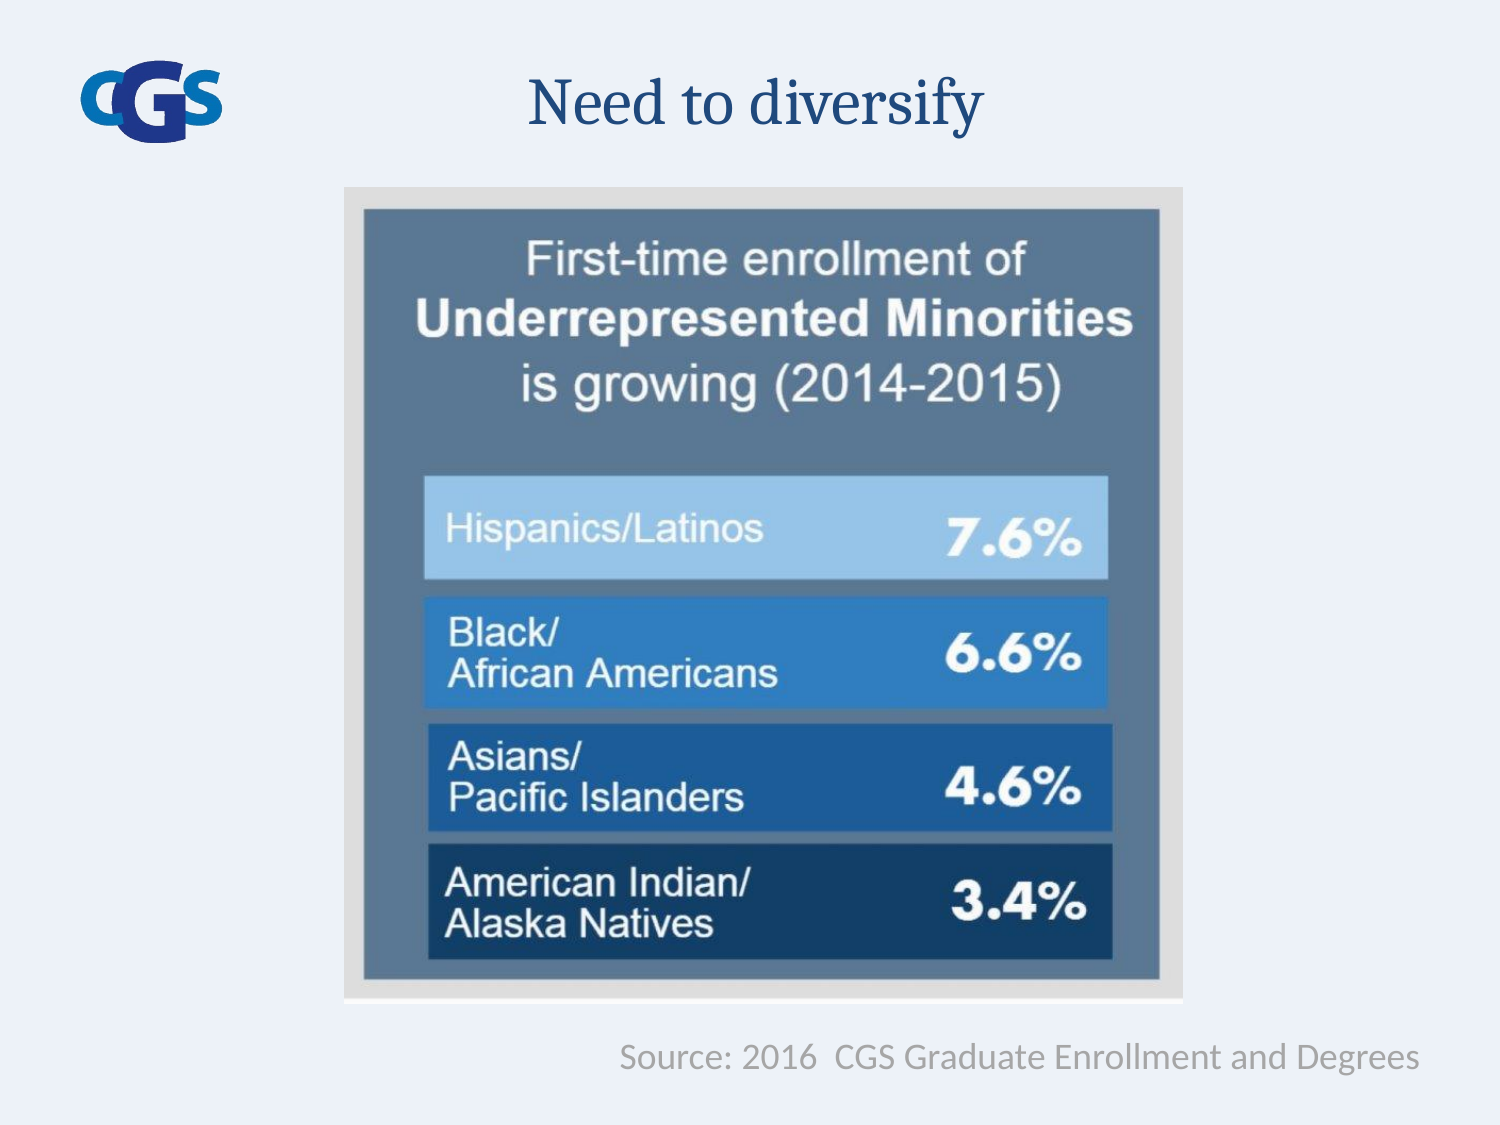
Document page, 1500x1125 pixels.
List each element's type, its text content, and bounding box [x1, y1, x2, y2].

picture [46, 50, 248, 143]
picture [344, 186, 1183, 1004]
text_box Need to diversify [512, 50, 1078, 185]
text_box Source: 2016 CGS Graduate Enrollment and Degrees [604, 1024, 1436, 1085]
